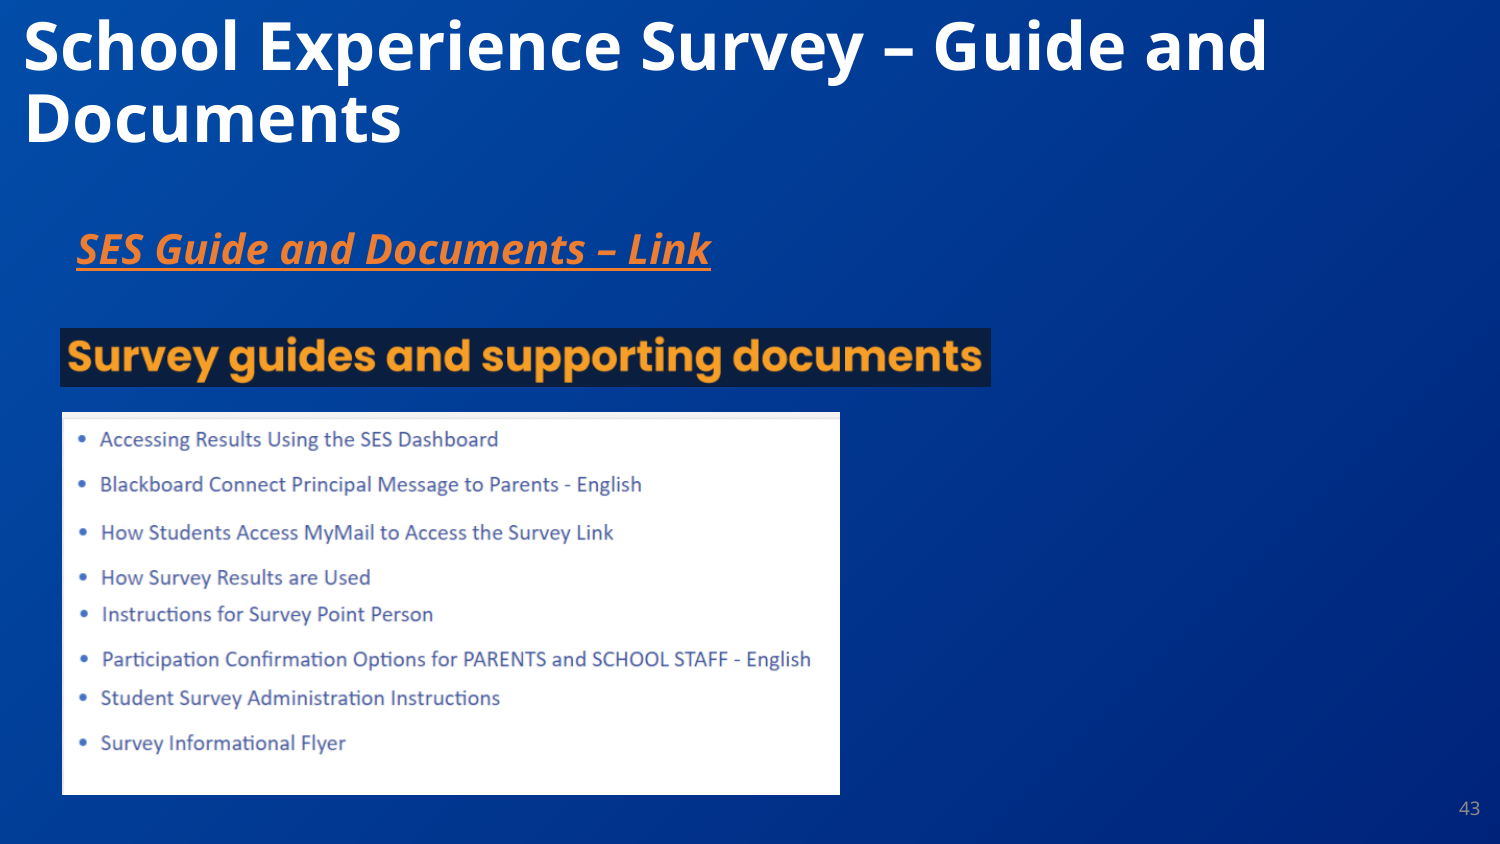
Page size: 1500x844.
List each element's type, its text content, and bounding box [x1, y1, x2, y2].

title School Experience Survey – Guide and Documents [8, 21, 1492, 148]
text_box SES Guide and Documents – Link [0, 223, 1253, 319]
picture [62, 412, 840, 795]
picture [60, 328, 991, 387]
slide_number 43 [1439, 777, 1500, 842]
